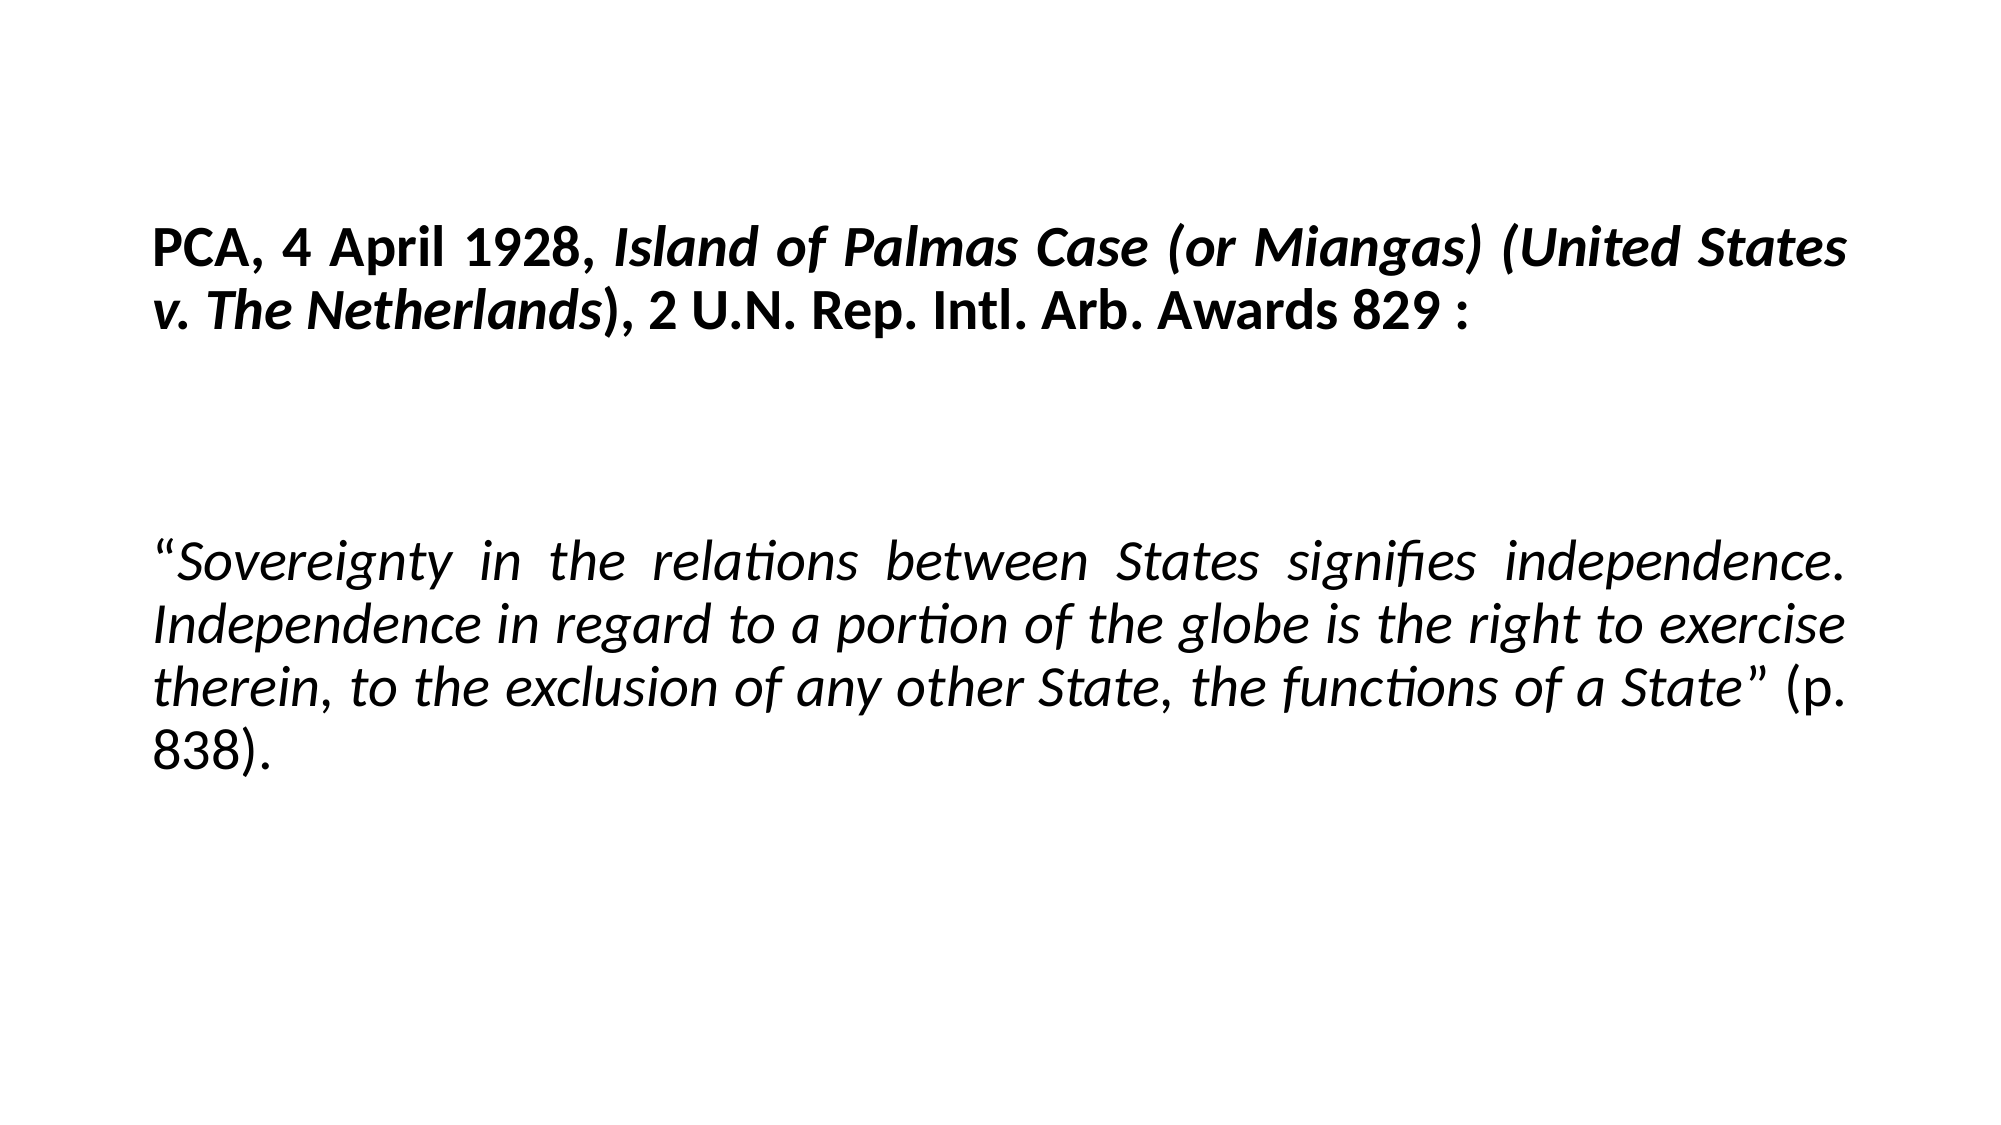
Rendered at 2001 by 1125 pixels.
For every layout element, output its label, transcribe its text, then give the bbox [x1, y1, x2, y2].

list PCA, 4 April 1928, Island of Palmas Case (or Miangas) (United States v. The Netherlands), 2 U.N. Rep. Intl. Arb. Awards 829 : “Sovereignty in the relations between States signifies independence. Independence in regard to a portion of the globe is the right to exercise therein, to the exclusion of any other State, the functions of a State” (p. 838). [137, 117, 1863, 1014]
